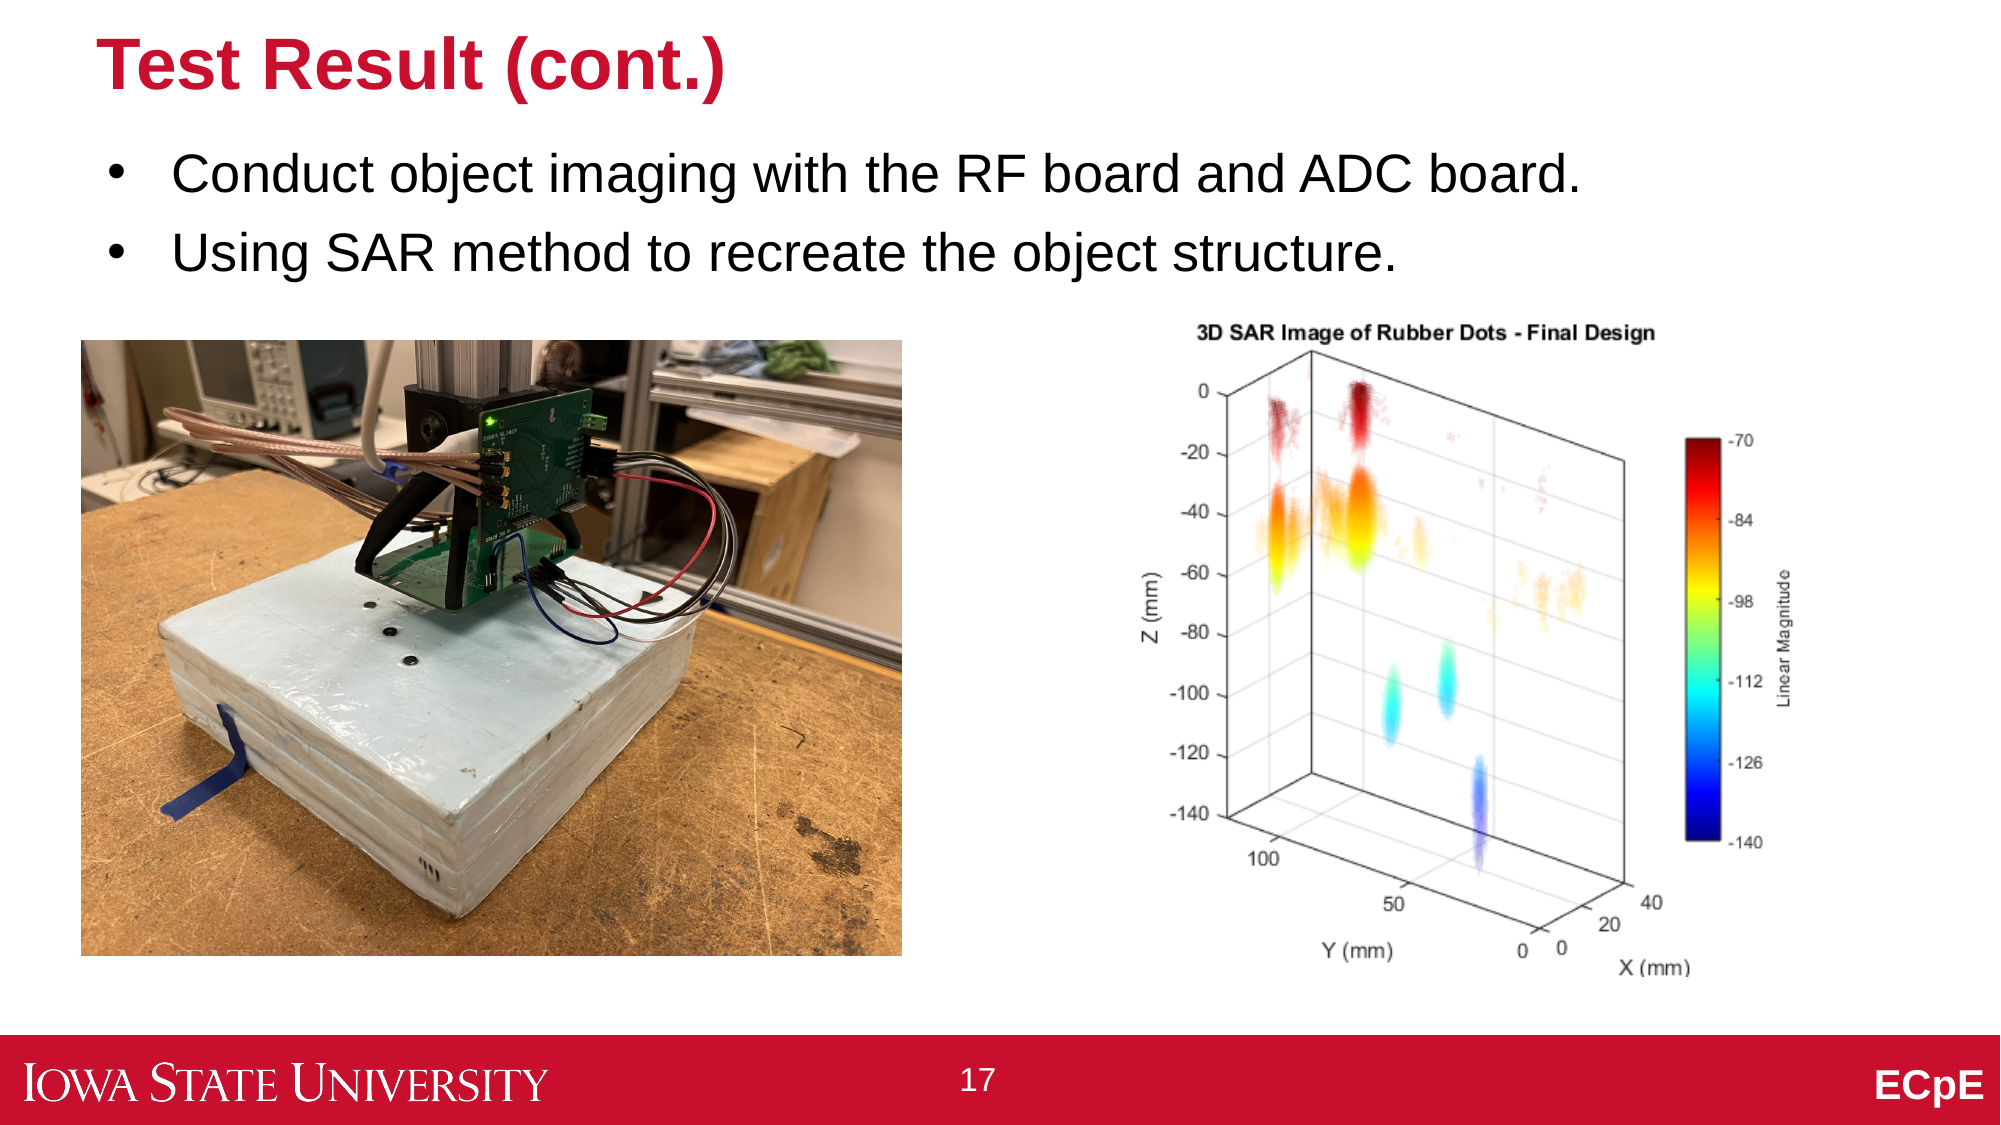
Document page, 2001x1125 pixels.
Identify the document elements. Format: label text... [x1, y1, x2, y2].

picture [81, 340, 902, 956]
list Conduct object imaging with the RF board and ADC board. Using SAR method to recreate the object structure. [81, 137, 1920, 1014]
picture [23, 1062, 549, 1106]
title Test Result (cont.) [81, 18, 1920, 114]
picture [1045, 319, 1922, 977]
text_box 17 [944, 1050, 1019, 1106]
